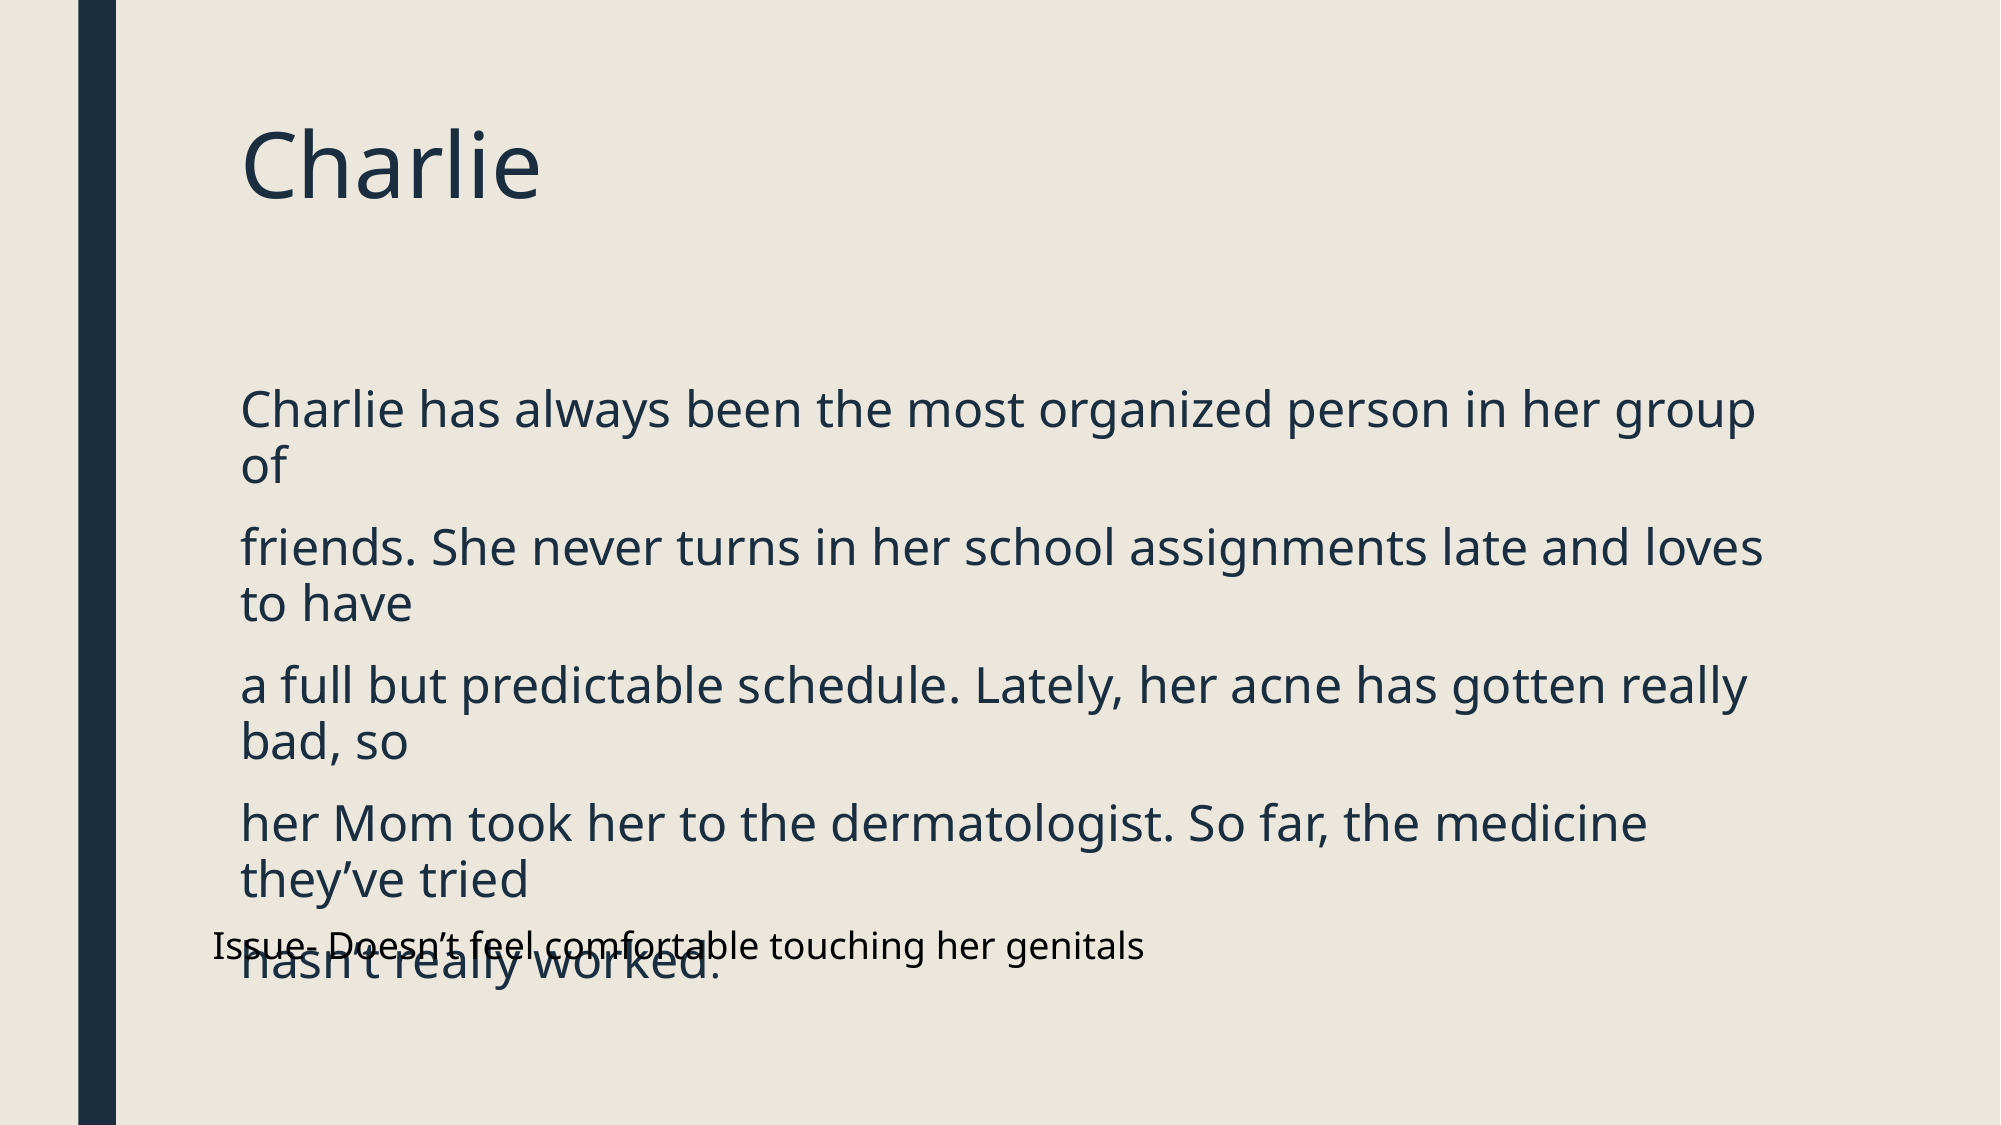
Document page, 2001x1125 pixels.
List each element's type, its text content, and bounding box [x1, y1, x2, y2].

text_box Issue- Doesn’t feel comfortable touching her genitals [197, 914, 1800, 975]
list Charlie has always been the most organized person in her group of friends. She never turns in her school assignments late and loves to have a full but predictable schedule. Lately, her acne has gotten really bad, so her Mom took her to the dermatologist. So far, the medicine they’ve tried hasn’t really worked. [225, 375, 1800, 914]
title Charlie [225, 112, 1800, 375]
